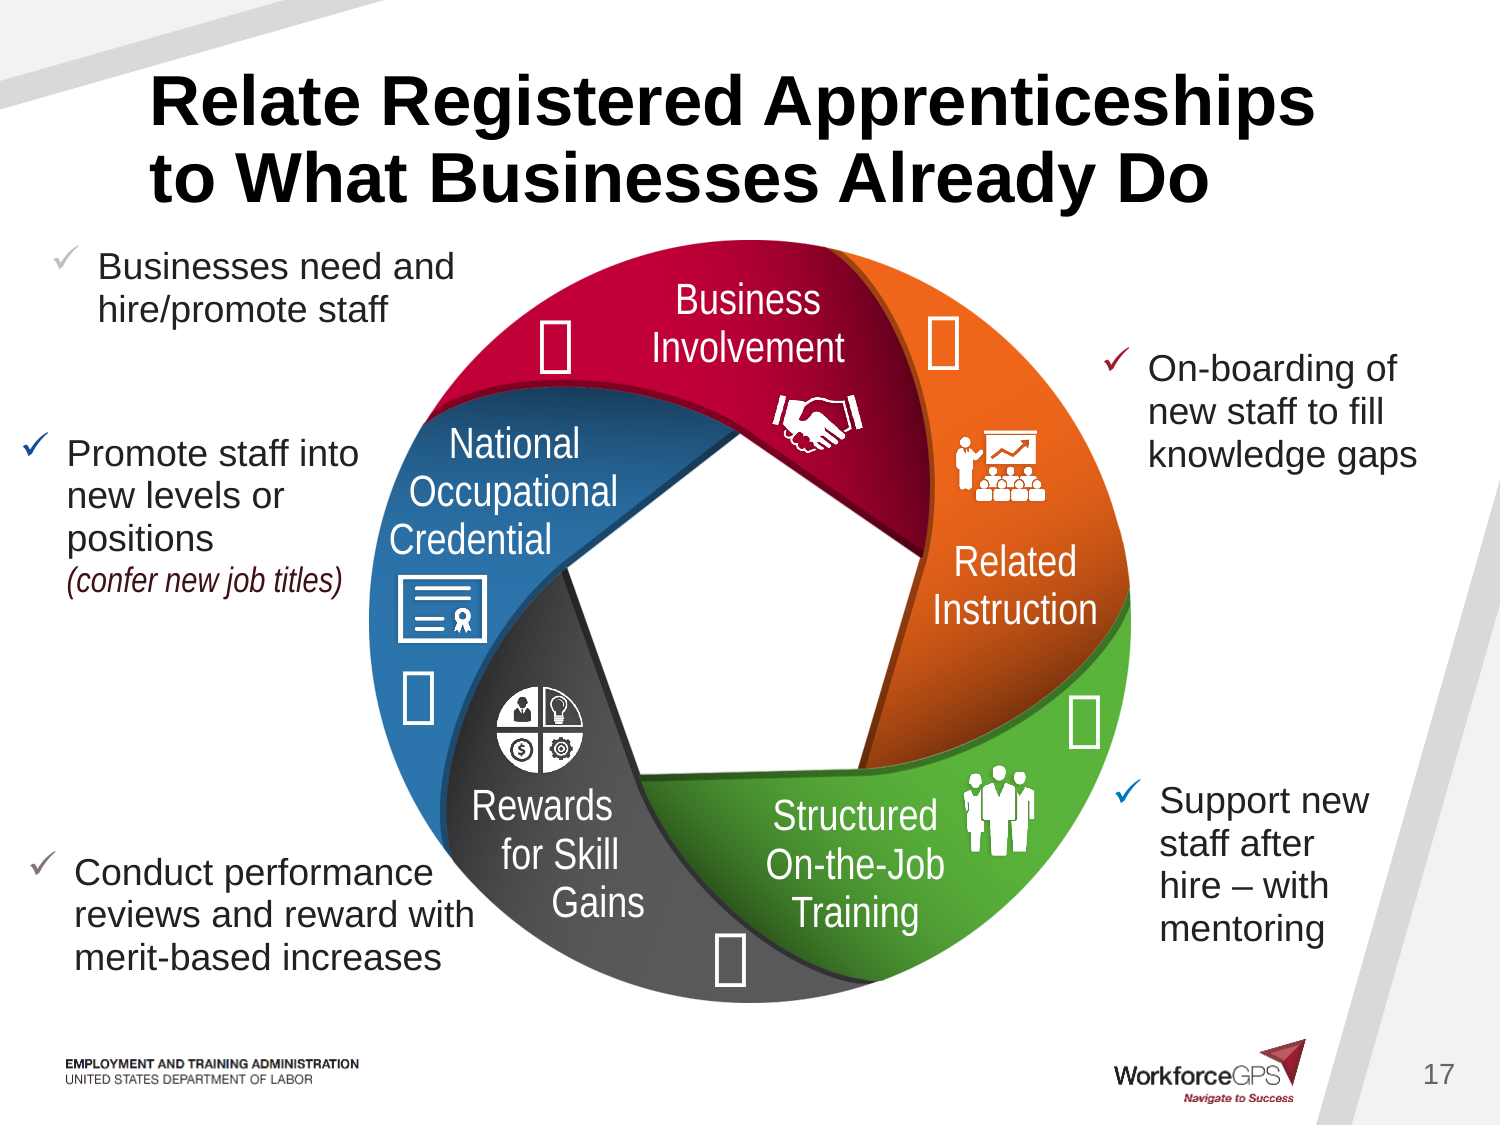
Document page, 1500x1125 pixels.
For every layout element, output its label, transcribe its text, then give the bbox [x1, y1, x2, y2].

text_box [373, 412, 650, 751]
title Relate Registered Apprenticeships to What Businesses Already Do [134, 37, 1425, 225]
picture [59, 1053, 370, 1092]
text_box Conduct performance reviews and reward with merit-based increases [12, 843, 366, 987]
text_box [456, 684, 763, 1013]
picture [1112, 1038, 1308, 1105]
text_box Promote staff into new levels or positions (confer new job titles) [4, 424, 366, 608]
text_box Businesses need and hire/promote staff [35, 238, 366, 339]
text_box On-boarding of new staff to fill knowledge gaps [1133, 340, 1486, 526]
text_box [712, 676, 1117, 947]
text_box Support new staff after hire – with mentoring [1133, 771, 1402, 1000]
slide_number 17 [1260, 1042, 1471, 1103]
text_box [906, 296, 1117, 643]
picture [366, 238, 1133, 1005]
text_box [518, 268, 880, 469]
